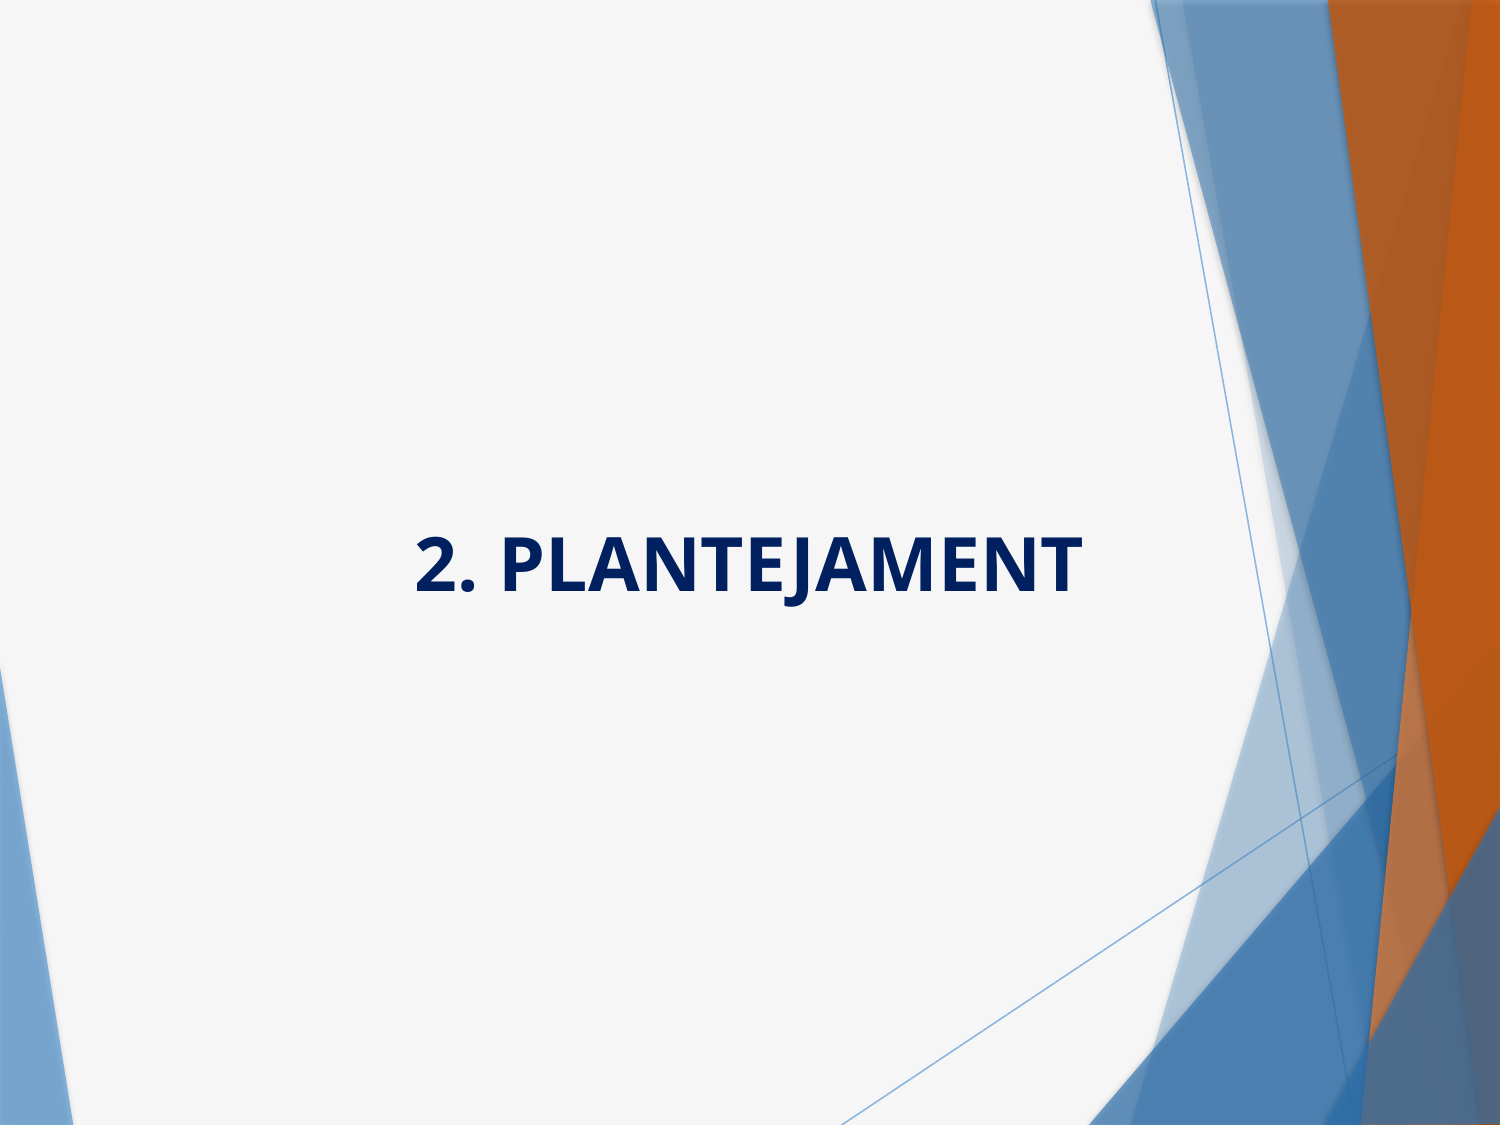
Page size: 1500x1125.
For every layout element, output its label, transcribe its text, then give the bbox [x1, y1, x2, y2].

text_box 2. Plantejament [400, 509, 1100, 615]
